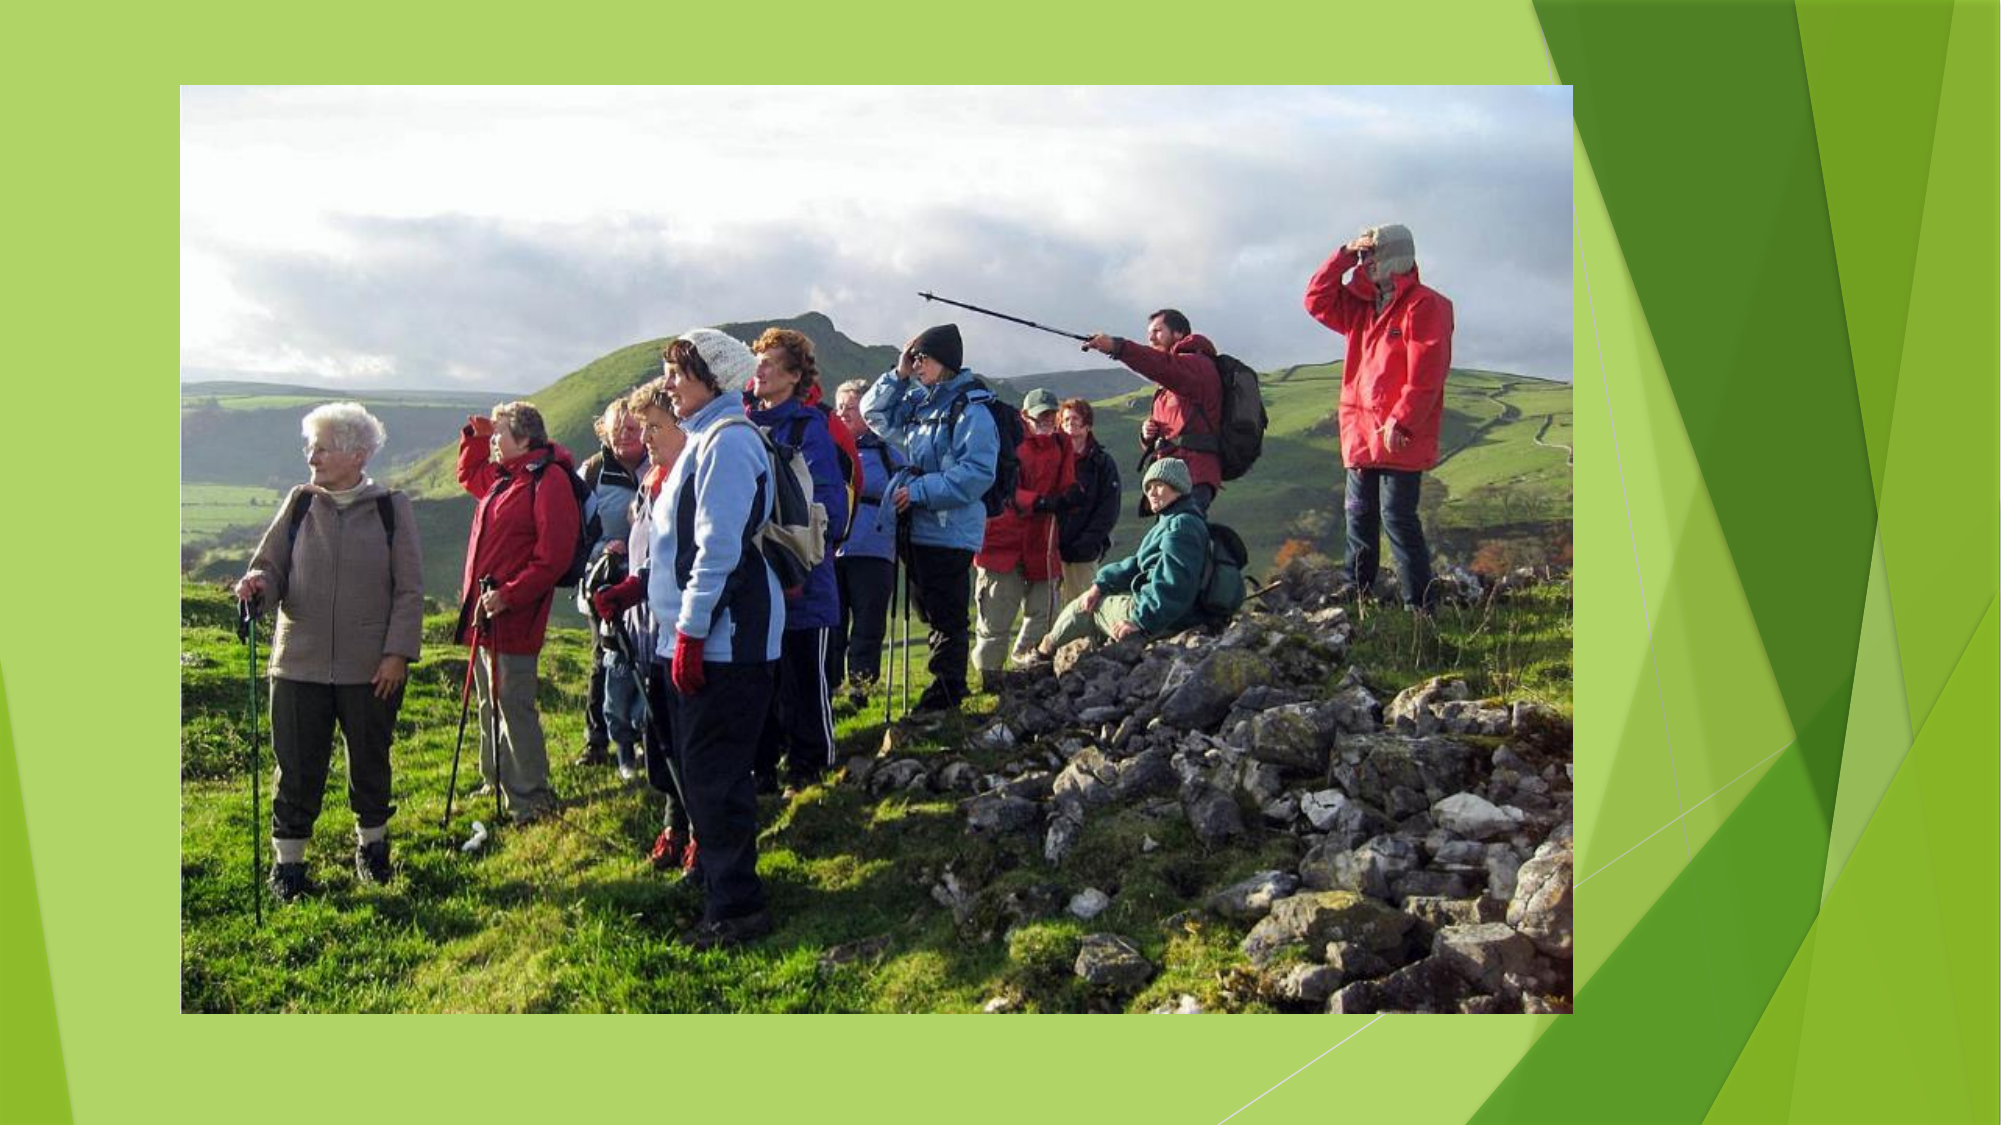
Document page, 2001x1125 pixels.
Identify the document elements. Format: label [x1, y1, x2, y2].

picture [179, 84, 1574, 1014]
